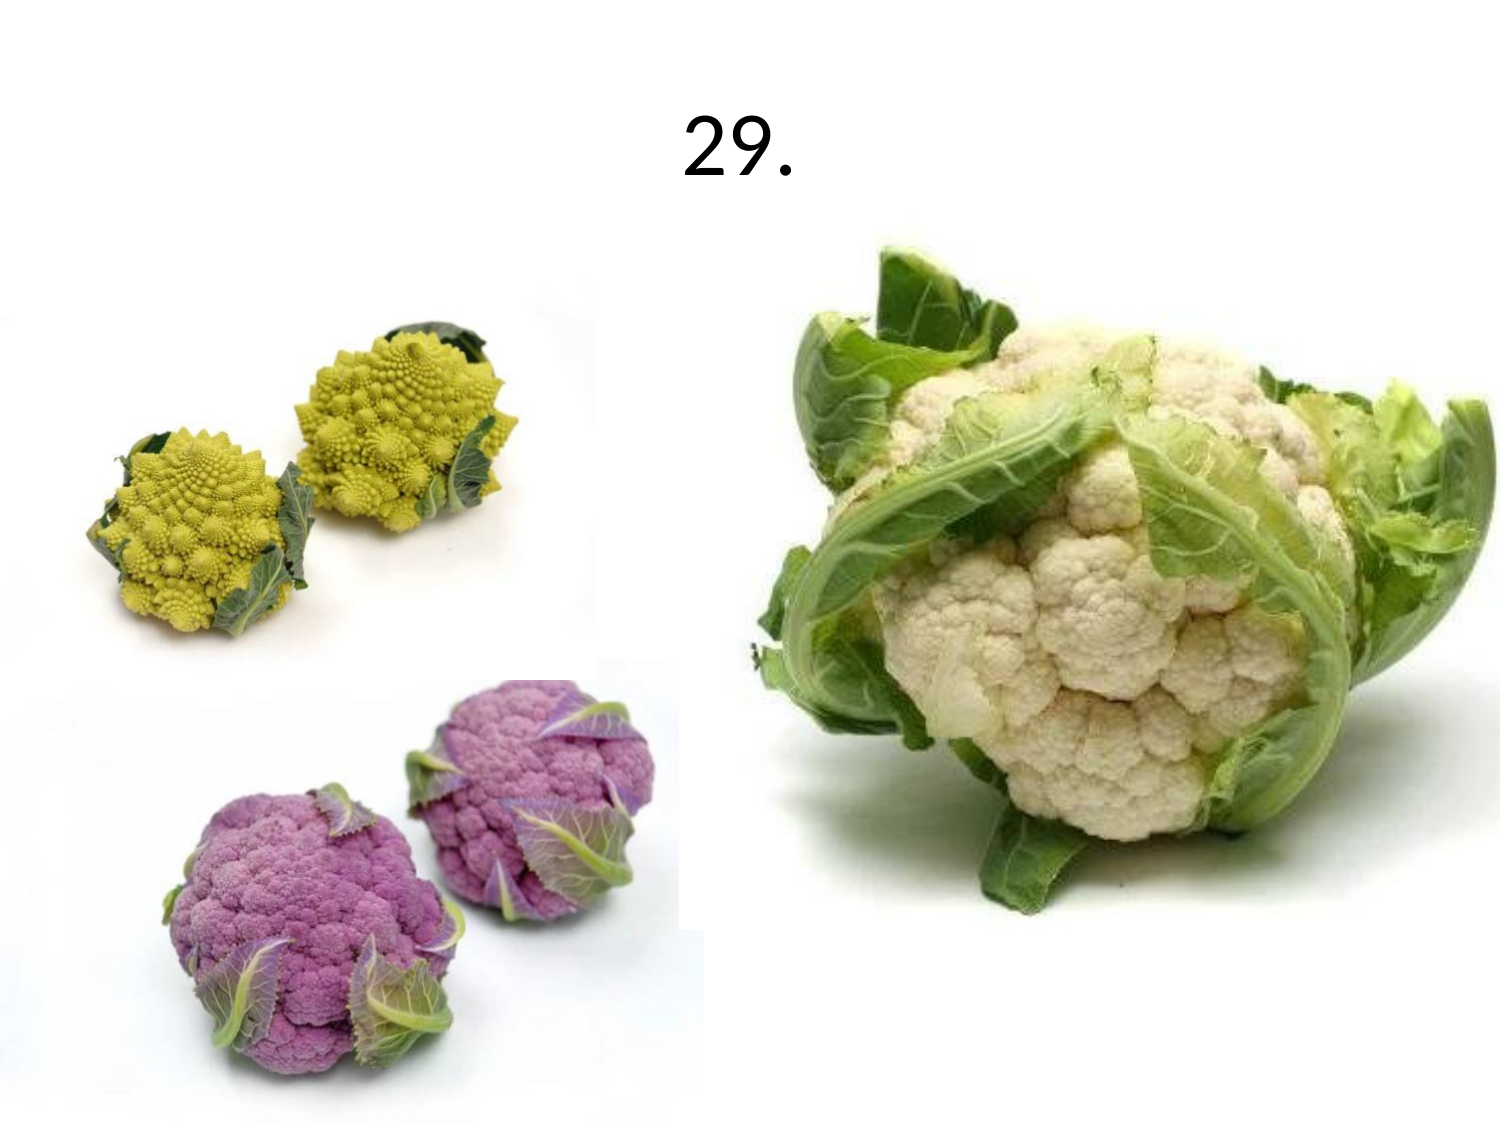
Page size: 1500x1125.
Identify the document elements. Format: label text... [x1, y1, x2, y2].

picture [0, 214, 1500, 1125]
title 29. [75, 45, 1425, 233]
